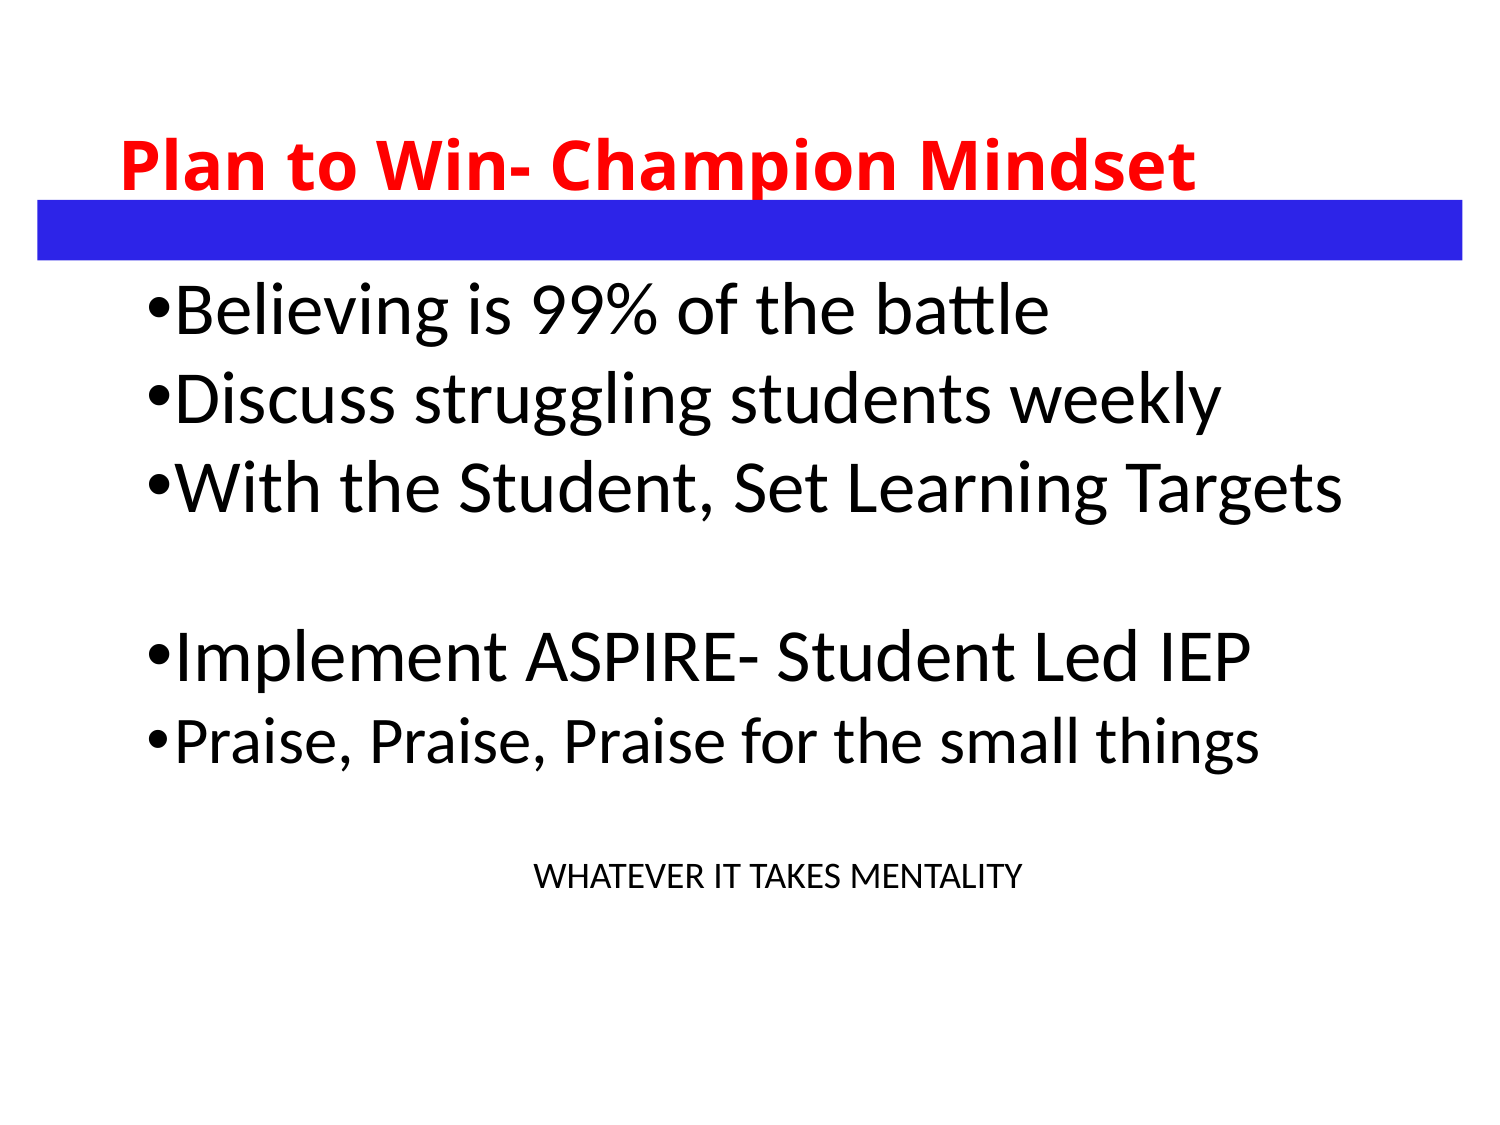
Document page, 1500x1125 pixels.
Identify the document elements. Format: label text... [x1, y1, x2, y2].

text_box [37, 199, 1463, 261]
title Plan to Win- Champion Mindset [103, 59, 1397, 199]
list Believing is 99% of the battle Discuss struggling students weekly With the Student, Set Learning Targets Implement ASPIRE- Student Led IEP Praise, Praise, Praise for the small things WHATEVER IT TAKES MENTALITY [75, 262, 1425, 1088]
